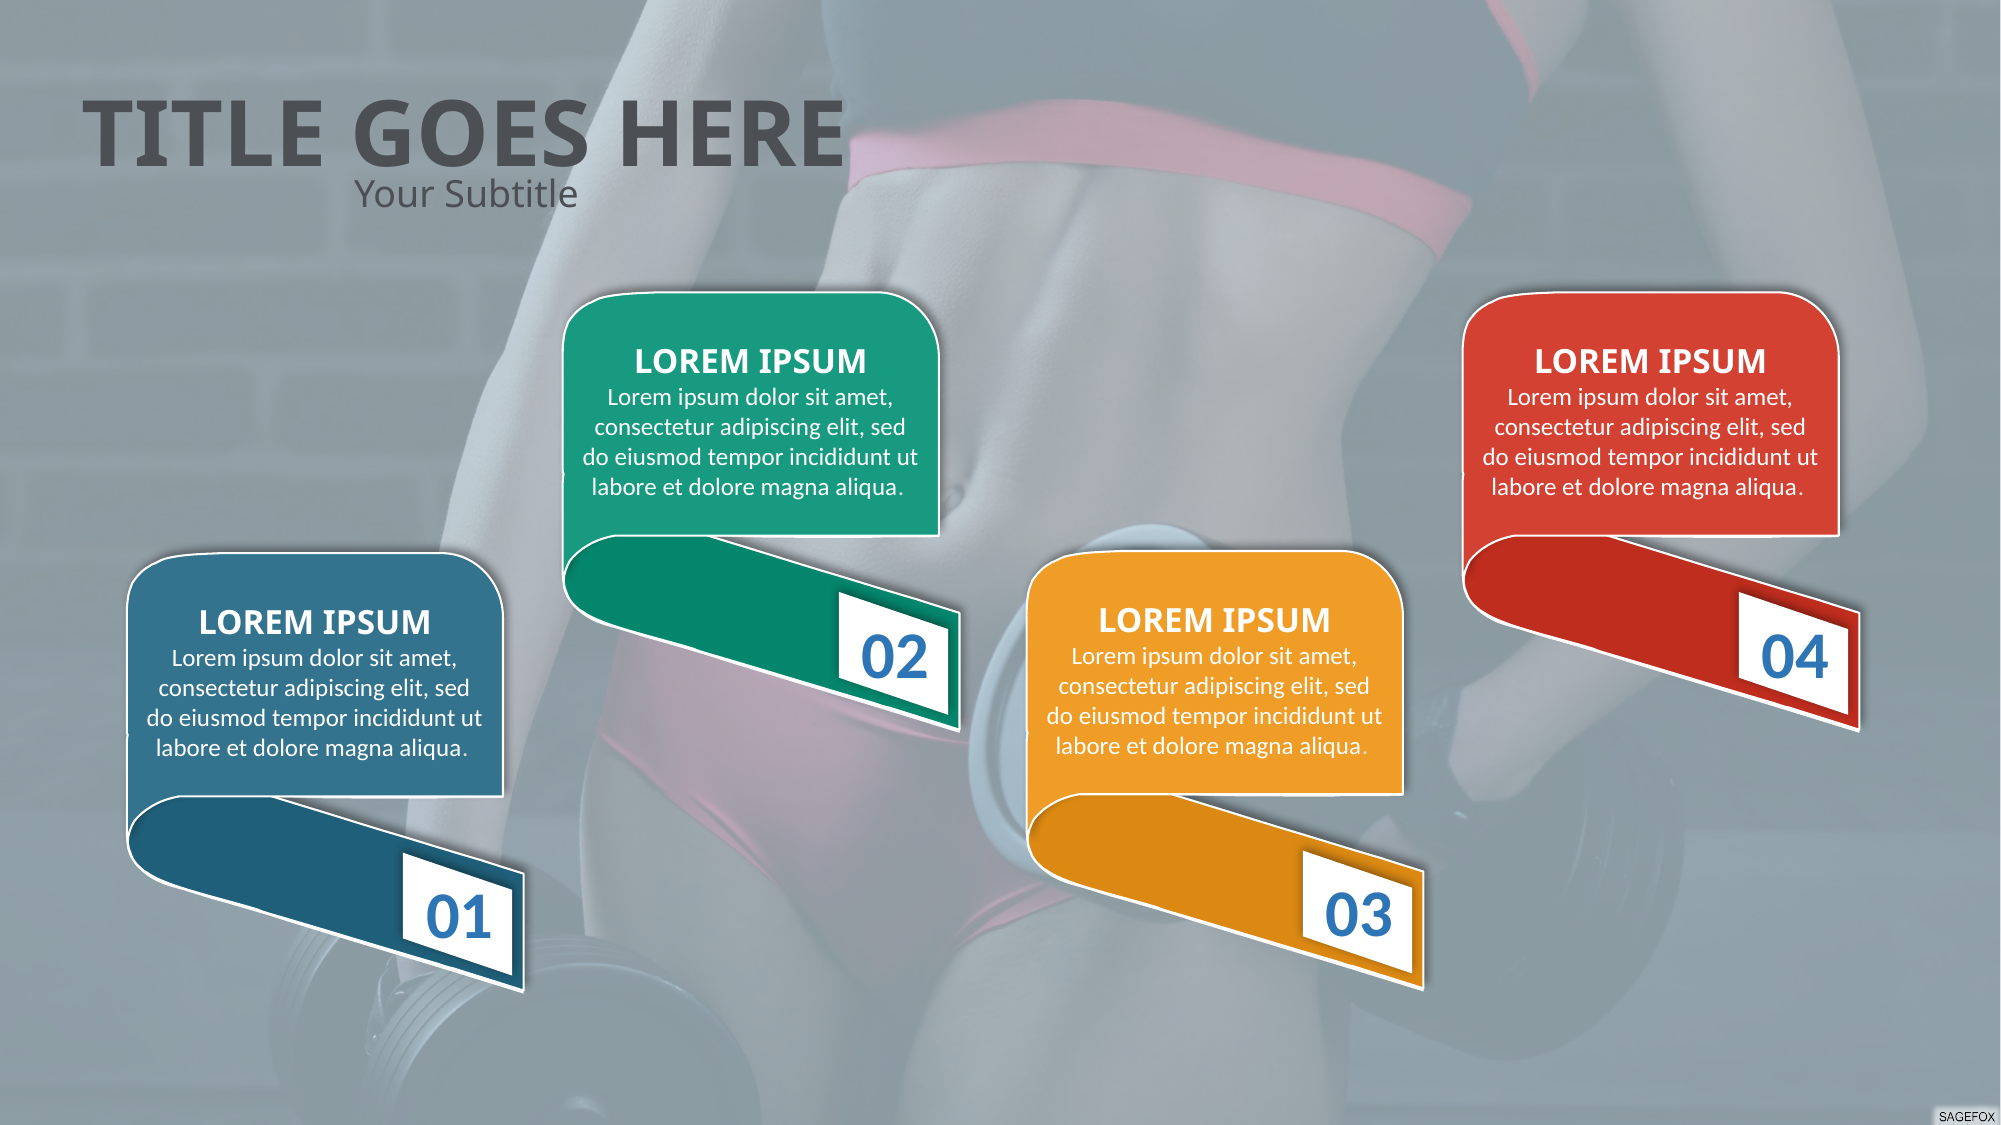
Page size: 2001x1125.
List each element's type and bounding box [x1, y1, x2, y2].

text_box [13, 66, 918, 224]
text_box [1026, 744, 1424, 989]
text_box [1026, 550, 1403, 841]
text_box [562, 292, 939, 582]
text_box [127, 746, 524, 991]
text_box [562, 485, 960, 730]
text_box [1462, 292, 1839, 582]
text_box [126, 553, 503, 843]
text_box [1462, 485, 1860, 730]
picture [1936, 1111, 1997, 1125]
